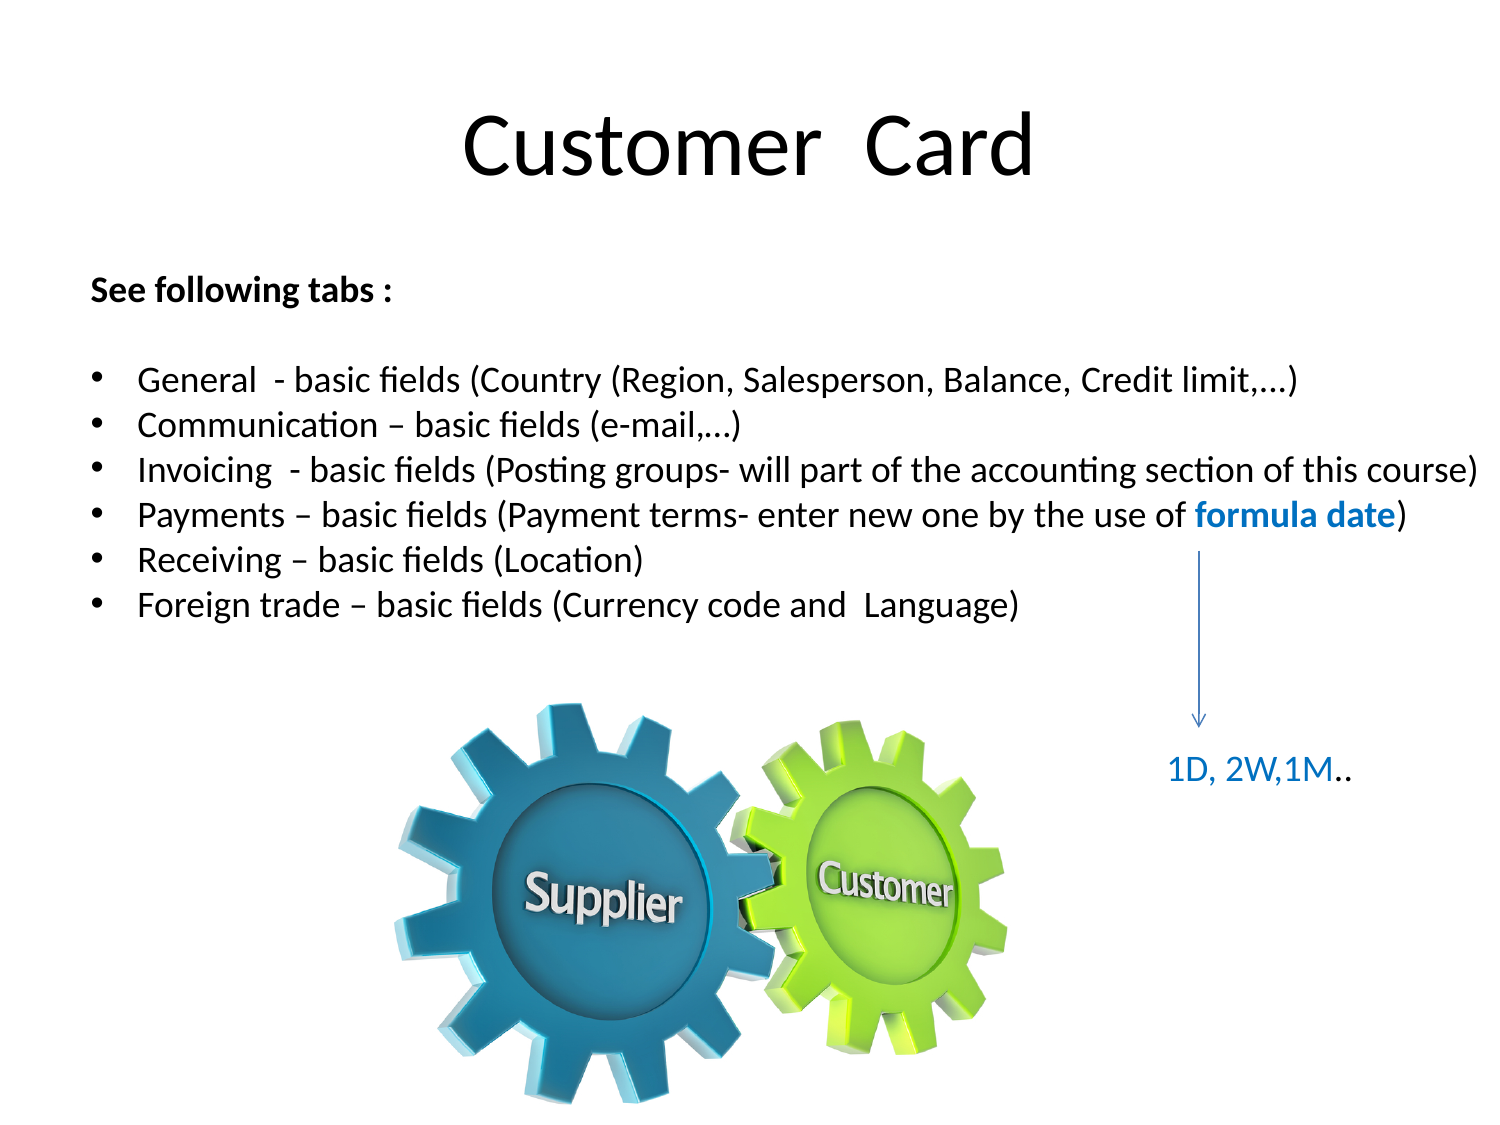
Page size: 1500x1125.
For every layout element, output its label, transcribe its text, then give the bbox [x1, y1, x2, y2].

text_box See following tabs : General - basic fields (Country (Region, Salesperson, Balance, Credit limit,...) Communication – basic fields (e-mail,…) Invoicing - basic fields (Posting groups- will part of the accounting section of this course) Payments – basic fields (Payment terms- enter new one by the use of formula date) Receiving – basic fields (Location) Foreign trade – basic fields (Currency code and Language) [75, 257, 1496, 632]
title Customer Card [75, 45, 1425, 233]
text_box 1D, 2W,1M.. [1151, 736, 1424, 797]
picture [359, 683, 1055, 1125]
